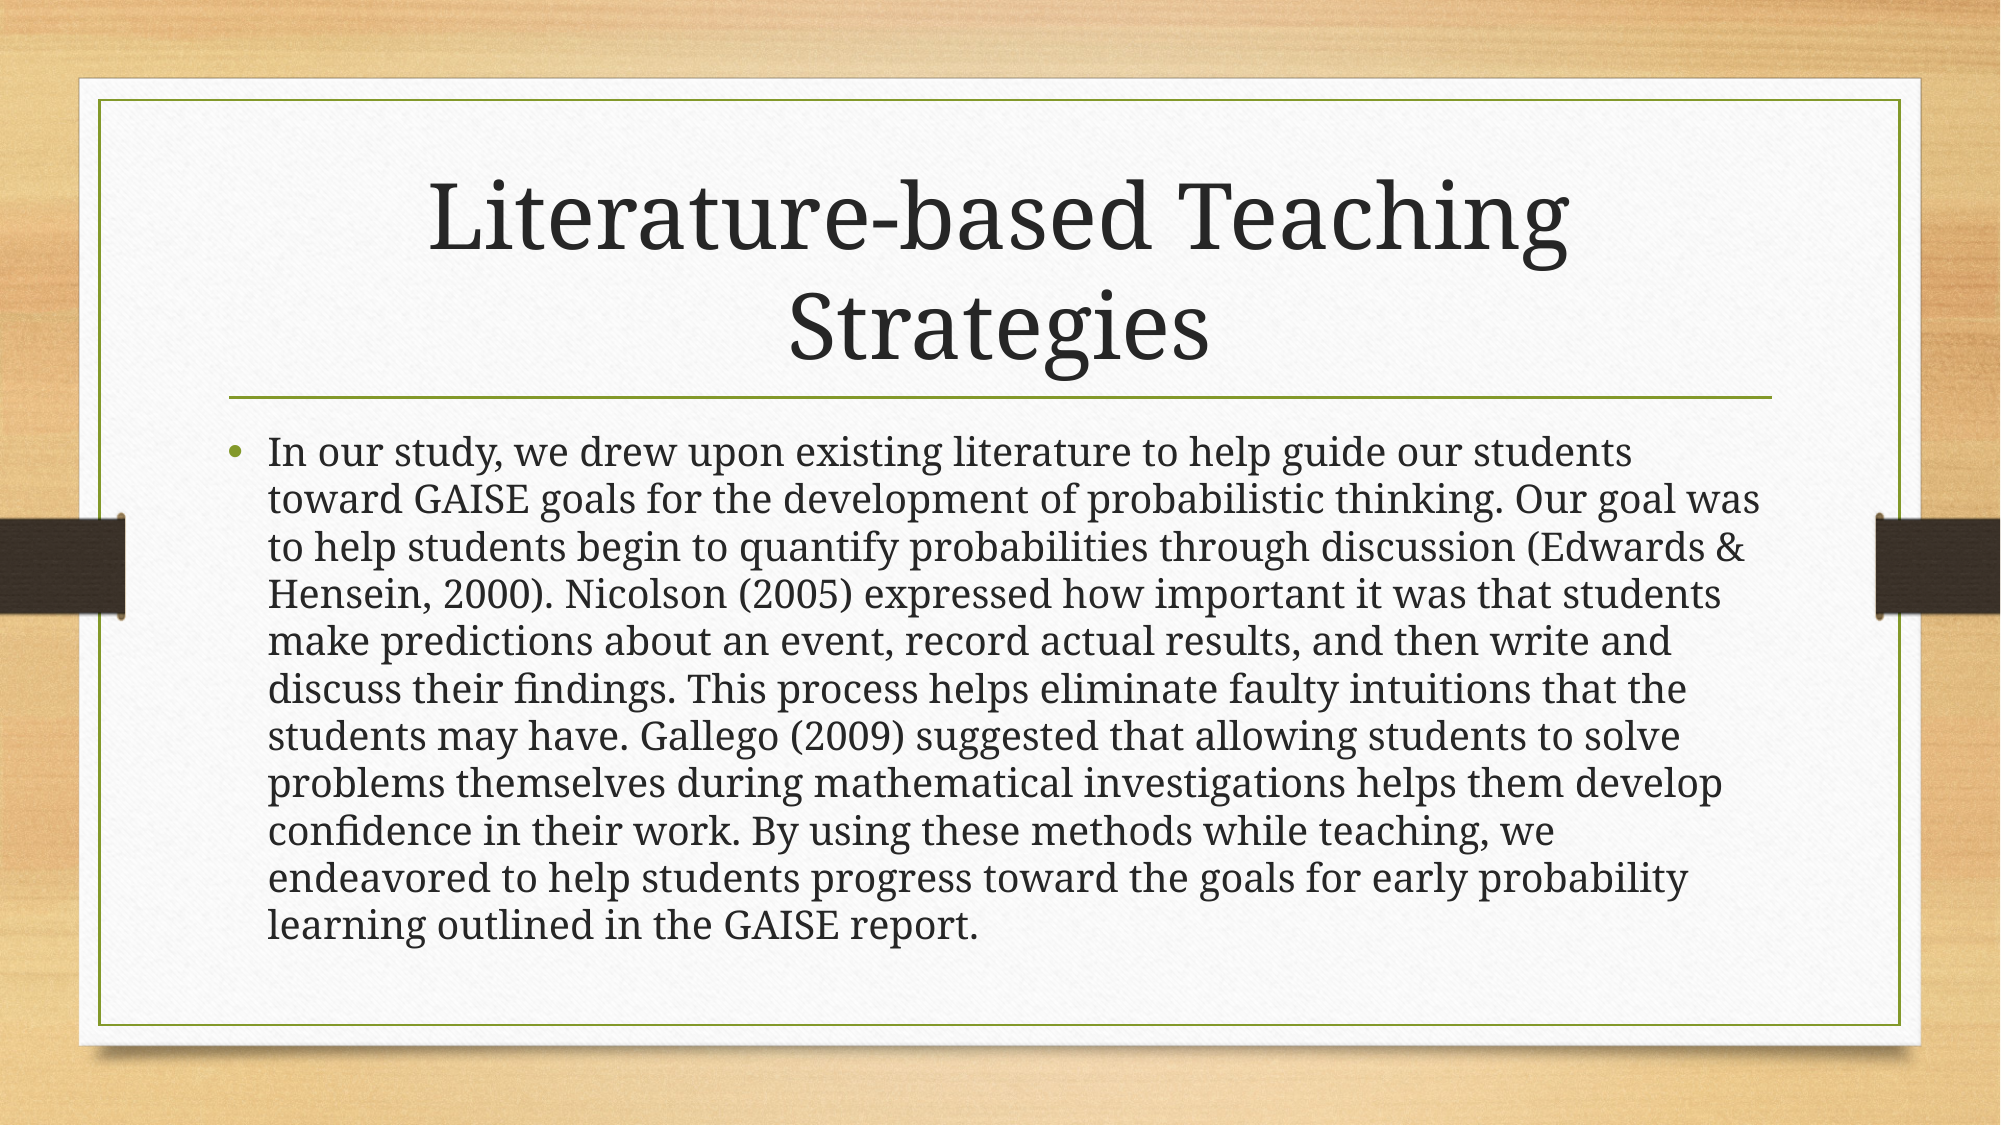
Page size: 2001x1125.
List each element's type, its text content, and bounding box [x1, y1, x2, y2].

list In our study, we drew upon existing literature to help guide our students toward GAISE goals for the development of probabilistic thinking. Our goal was to help students begin to quantify probabilities through discussion (Edwards & Hensein, 2000). Nicolson (2005) expressed how important it was that students make predictions about an event, record actual results, and then write and discuss their findings. This process helps eliminate faulty intuitions that the students may have. Gallego (2009) suggested that allowing students to solve problems themselves during mathematical investigations helps them develop confidence in their work. By using these methods while teaching, we endeavored to help students progress toward the goals for early probability learning outlined in the GAISE report. [212, 419, 1788, 964]
picture [0, 0, 2001, 1125]
title Literature-based Teaching Strategies [212, 161, 1788, 375]
